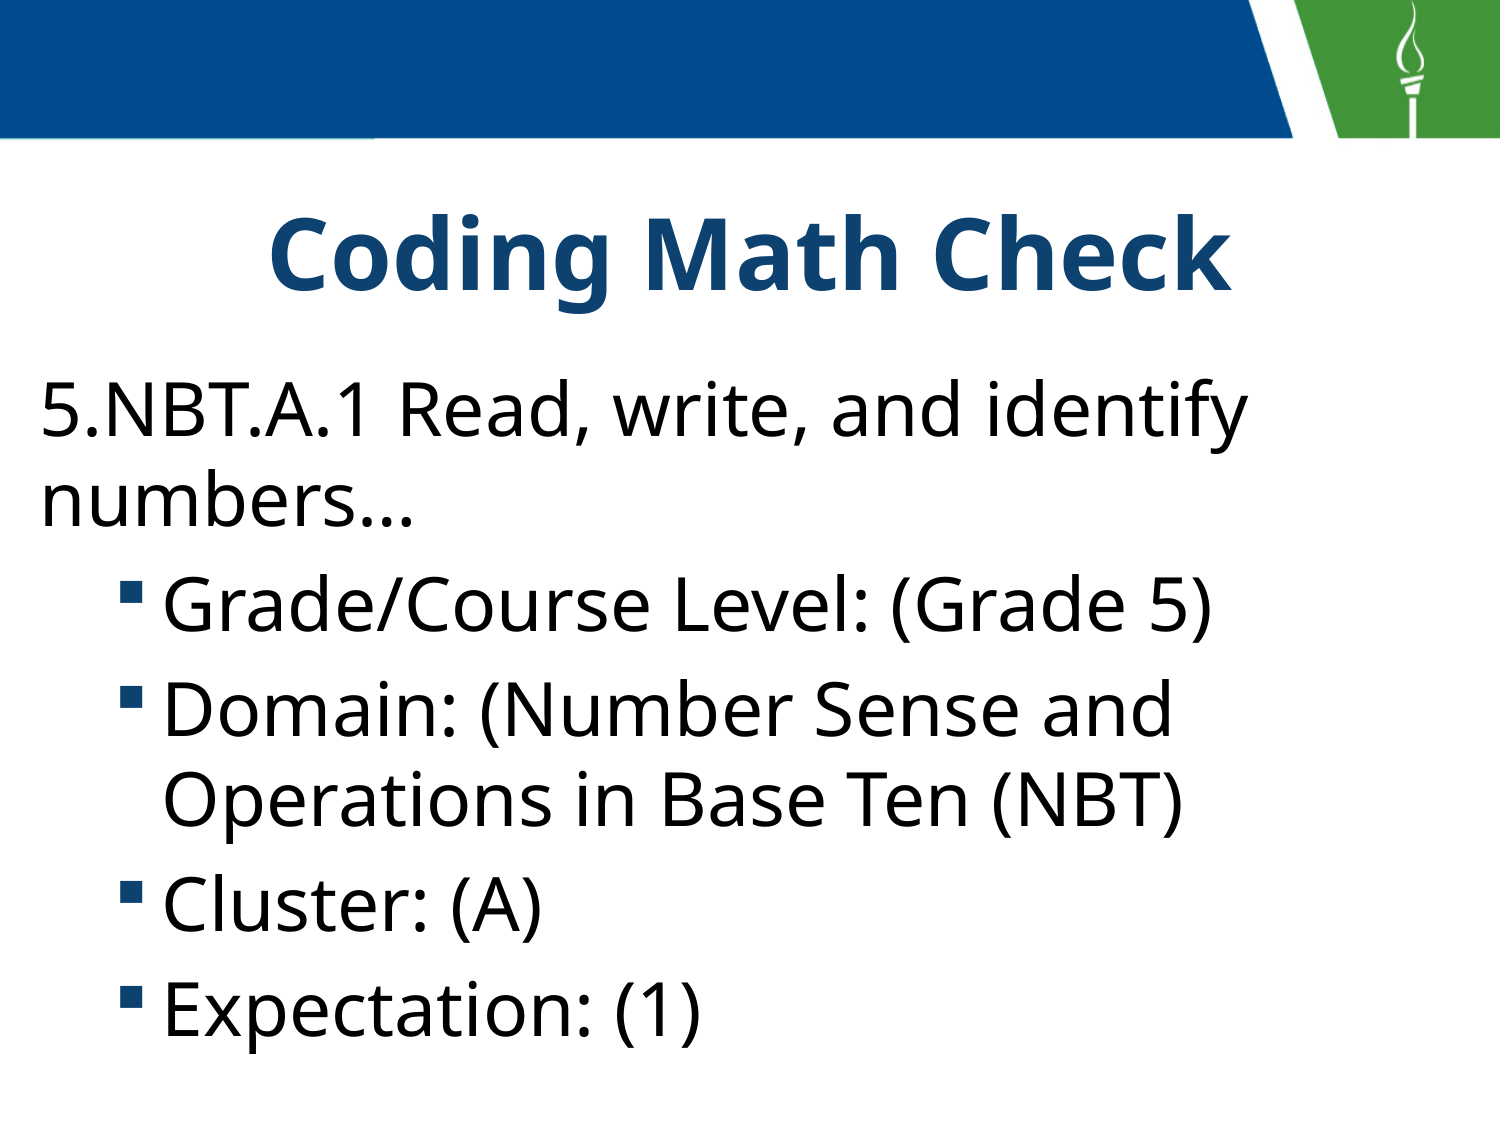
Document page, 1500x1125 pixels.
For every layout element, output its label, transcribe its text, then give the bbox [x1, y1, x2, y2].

picture [0, 0, 1500, 1125]
title Coding Math Check [24, 162, 1475, 338]
list 5.NBT.A.1 Read, write, and identify numbers… Grade/Course Level: (Grade 5) Domain: (Number Sense and Operations in Base Ten (NBT) Cluster: (A) Expectation: (1) [24, 354, 1475, 1080]
